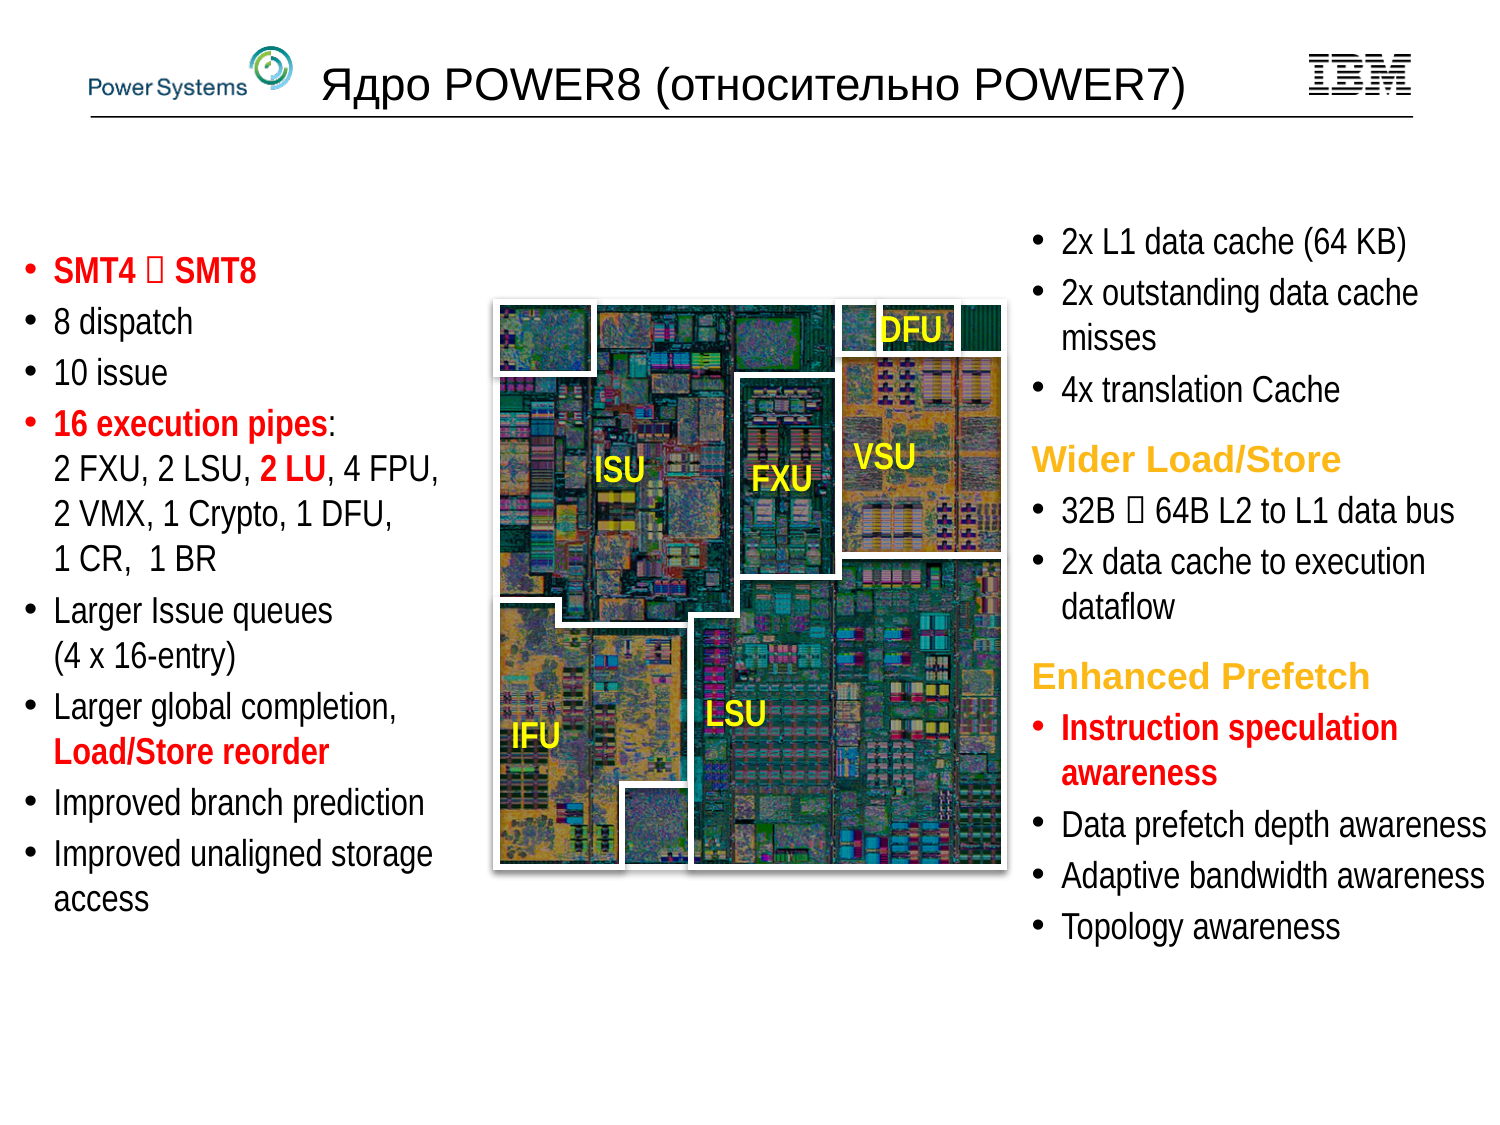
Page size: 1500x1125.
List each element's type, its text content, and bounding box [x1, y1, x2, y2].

text_box SMT4  SMT8 8 dispatch 10 issue 16 execution pipes: 2 FXU, 2 LSU, 2 LU, 4 FPU, 2 VMX, 1 Crypto, 1 DFU, 1 CR, 1 BR Larger Issue queues (4 x 16-entry) Larger global completion, Load/Store reorder Improved branch prediction Improved unaligned storage access [16, 238, 479, 927]
text_box 2x L1 data cache (64 KB) 2x outstanding data cache misses 4x translation Cache Wider Load/Store 32B  64B L2 to L1 data bus 2x data cache to execution dataflow Enhanced Prefetch Instruction speculation awareness Data prefetch depth awareness Adaptive bandwidth awareness Topology awareness [1024, 158, 1500, 955]
title Ядро POWER8 (относительно POWER7) [93, 46, 1414, 114]
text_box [496, 301, 1005, 868]
picture [89, 46, 93, 100]
